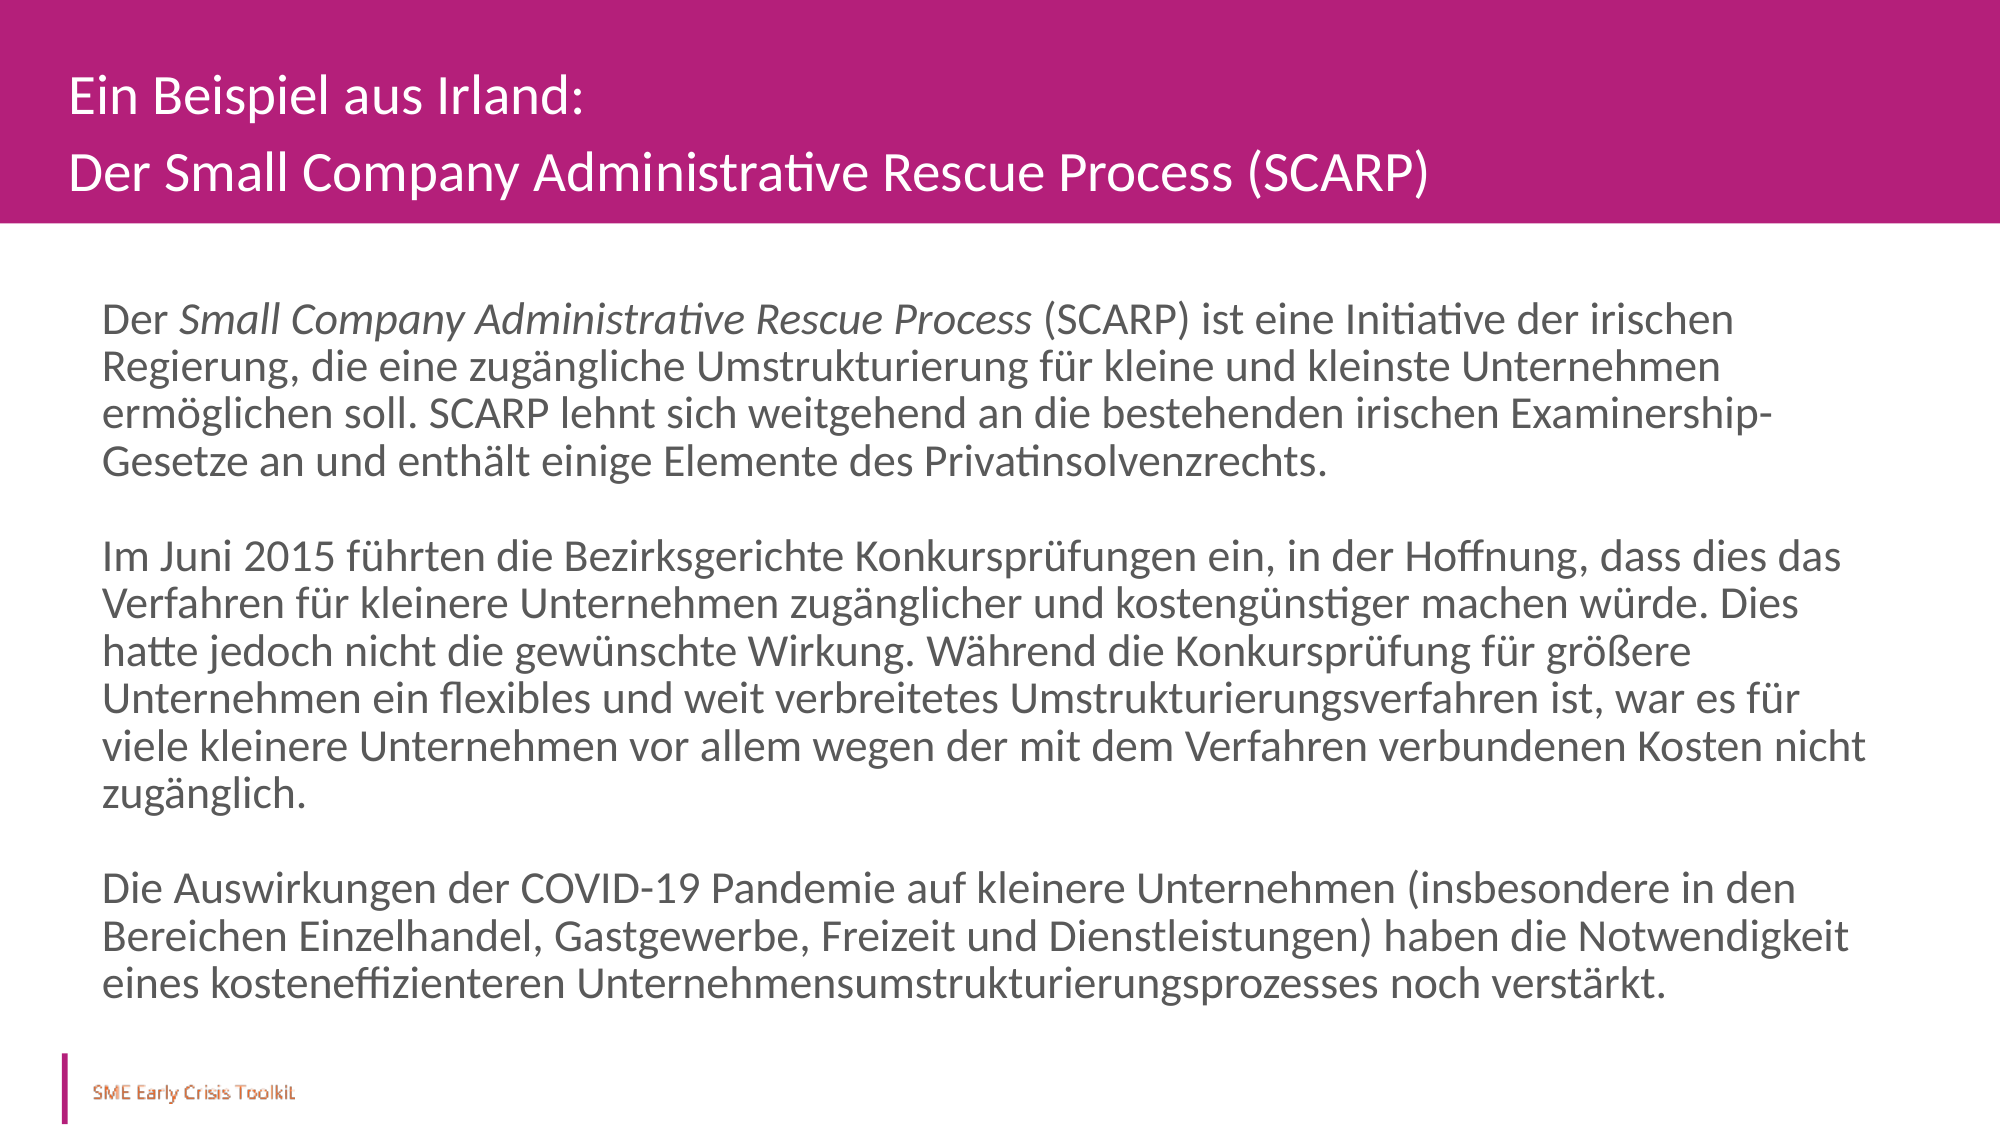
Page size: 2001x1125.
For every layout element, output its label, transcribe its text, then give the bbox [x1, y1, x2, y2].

picture [83, 1080, 295, 1104]
list Ein Beispiel aus Irland: Der Small Company Administrative Rescue Process (SCARP) [53, 57, 1870, 214]
list Der Small Company Administrative Rescue Process (SCARP) ist eine Initiative der irischen Regierung, die eine zugängliche Umstrukturierung für kleine und kleinste Unternehmen ermöglichen soll. SCARP lehnt sich weitgehend an die bestehenden irischen Examinership-Gesetze an und enthält einige Elemente des Privatinsolvenzrechts. Im Juni 2015 führten die Bezirksgerichte Konkursprüfungen ein, in der Hoffnung, dass dies das Verfahren für kleinere Unternehmen zugänglicher und kostengünstiger machen würde. Dies hatte jedoch nicht die gewünschte Wirkung. Während die Konkursprüfung für größere Unternehmen ein flexibles und weit verbreitetes Umstrukturierungsverfahren ist, war es für viele kleinere Unternehmen vor allem wegen der mit dem Verfahren verbundenen Kosten nicht zugänglich. Die Auswirkungen der COVID-19 Pandemie auf kleinere Unternehmen (insbesondere in den Bereichen Einzelhandel, Gastgewerbe, Freizeit und Dienstleistungen) haben die Notwendigkeit eines kosteneffizienteren Unternehmensumstrukturierungsprozesses noch verstärkt. [86, 288, 1904, 1042]
